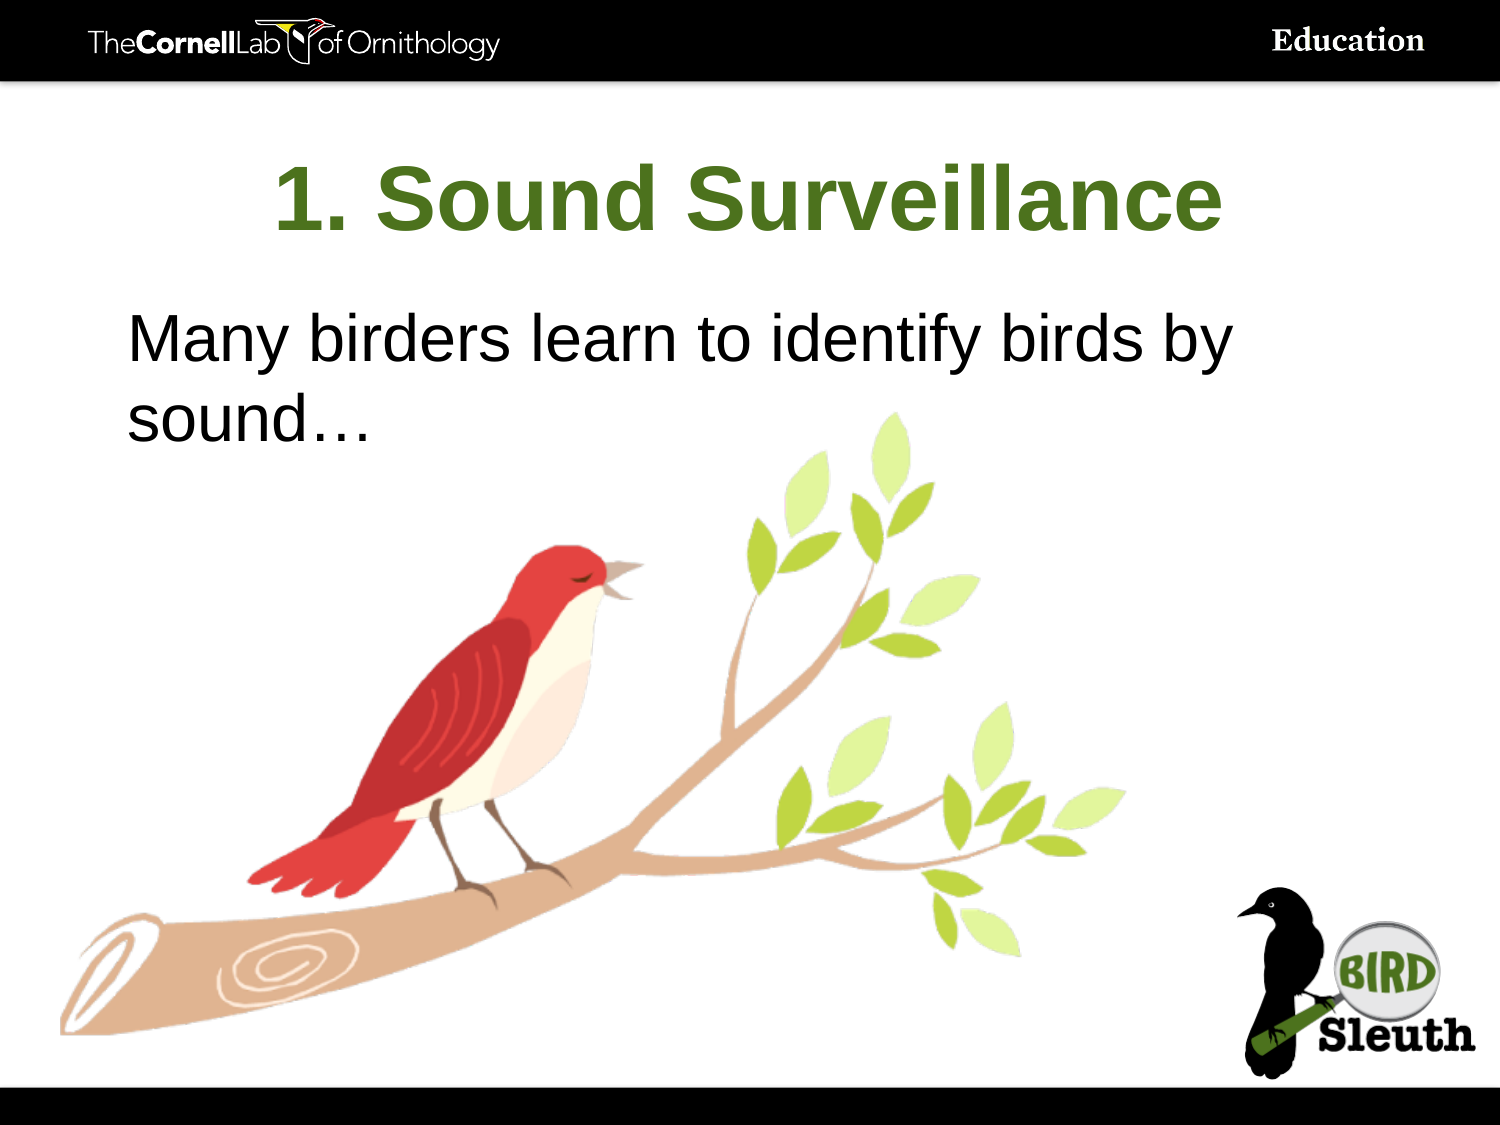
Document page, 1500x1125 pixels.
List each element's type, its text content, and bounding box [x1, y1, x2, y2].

picture [1271, 22, 1425, 61]
title 1. Sound Surveillance [74, 99, 1426, 288]
list Many birders learn to identify birds by sound… [112, 287, 1388, 963]
picture [58, 408, 1128, 1038]
picture [1237, 887, 1476, 1080]
